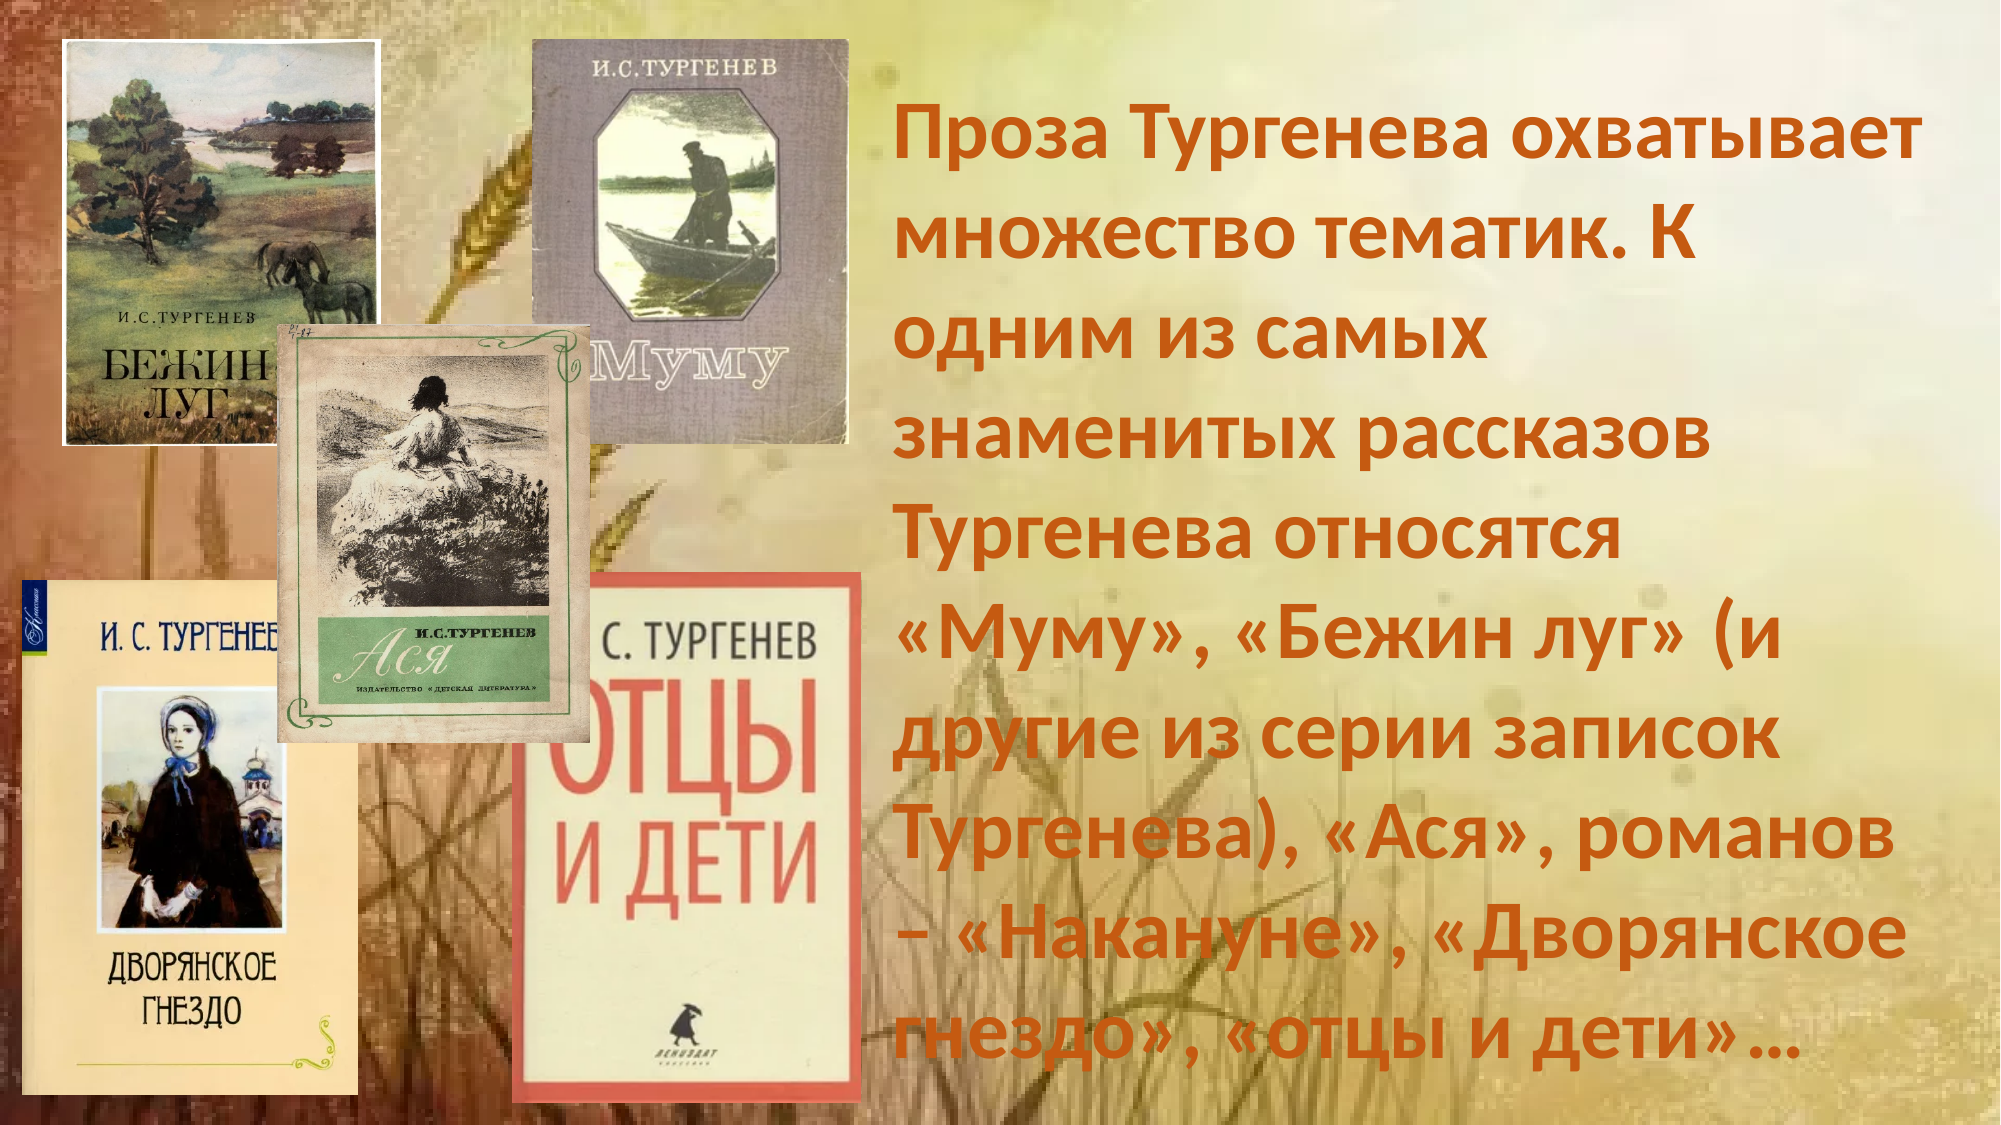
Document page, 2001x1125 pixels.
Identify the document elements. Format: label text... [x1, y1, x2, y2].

text_box Проза Тургенева охватывает множество тематик. К одним из самых знаменитых рассказов Тургенева относятся «Муму», «Бежин луг» (и другие из серии записок Тургенева), «Ася», романов – «Накануне», «Дворянское гнездо», «отцы и дети»… [877, 68, 1959, 1083]
picture [0, 0, 2001, 1125]
